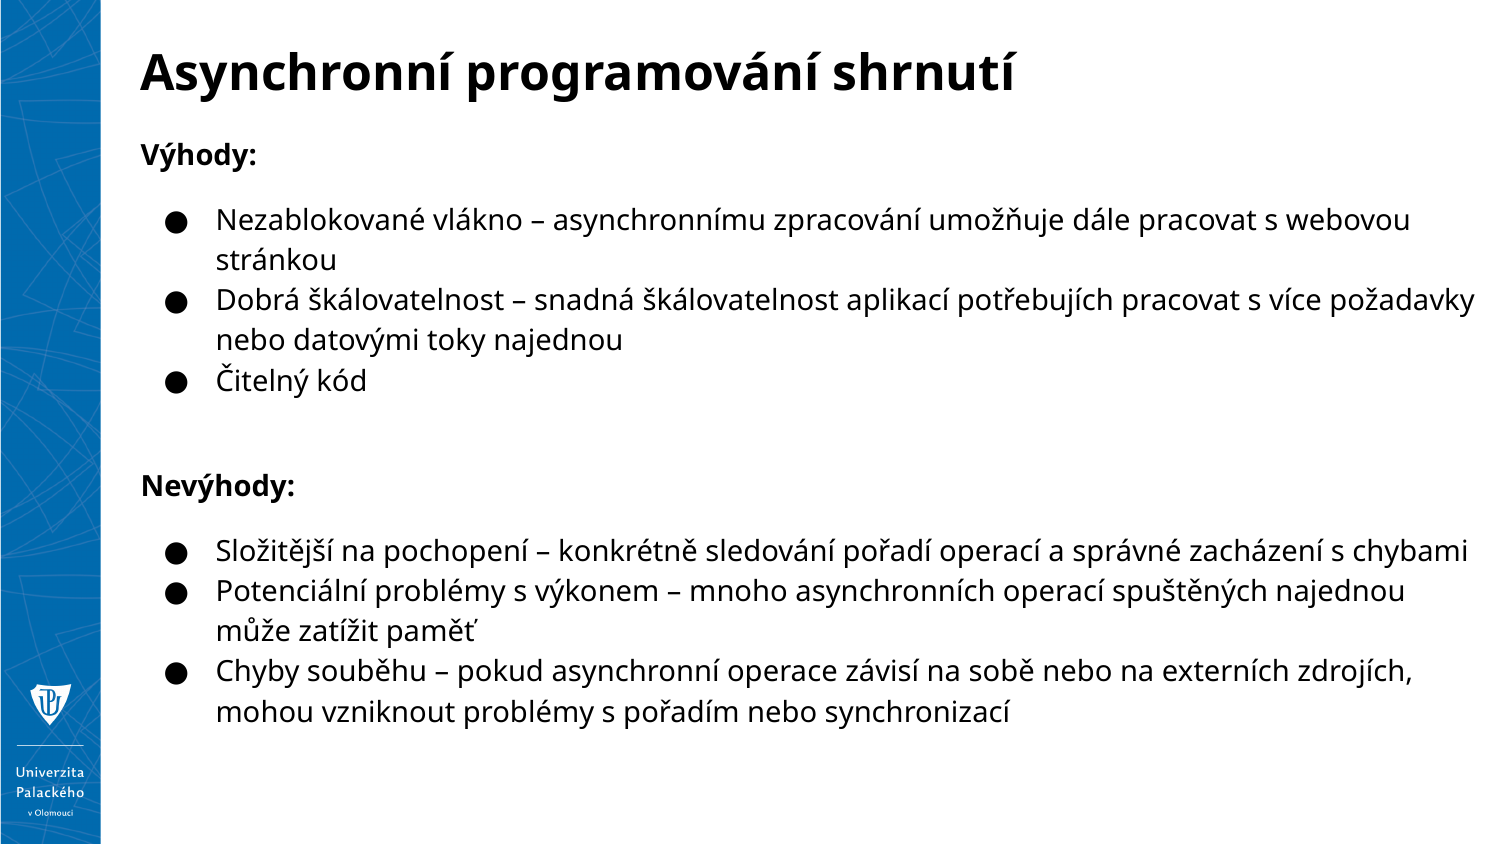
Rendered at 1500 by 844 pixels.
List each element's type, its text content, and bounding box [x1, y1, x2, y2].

text_box Asynchronní programování shrnutí [125, 24, 1315, 115]
text_box Výhody: Nezablokované vlákno – asynchronnímu zpracování umožňuje dále pracovat s webovou stránkou Dobrá škálovatelnost – snadná škálovatelnost aplikací potřebujích pracovat s více požadavky nebo datovými toky najednou Čitelný kód Nevýhody: Složitější na pochopení – konkrétně sledování pořadí operací a správné zacházení s chybami Potenciální problémy s výkonem – mnoho asynchronních operací spuštěných najednou může zatížit paměť Chyby souběhu – pokud asynchronní operace závisí na sobě nebo na externích zdrojích, mohou vzniknout problémy s pořadím nebo synchronizací [125, 115, 1500, 743]
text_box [0, 0, 101, 844]
